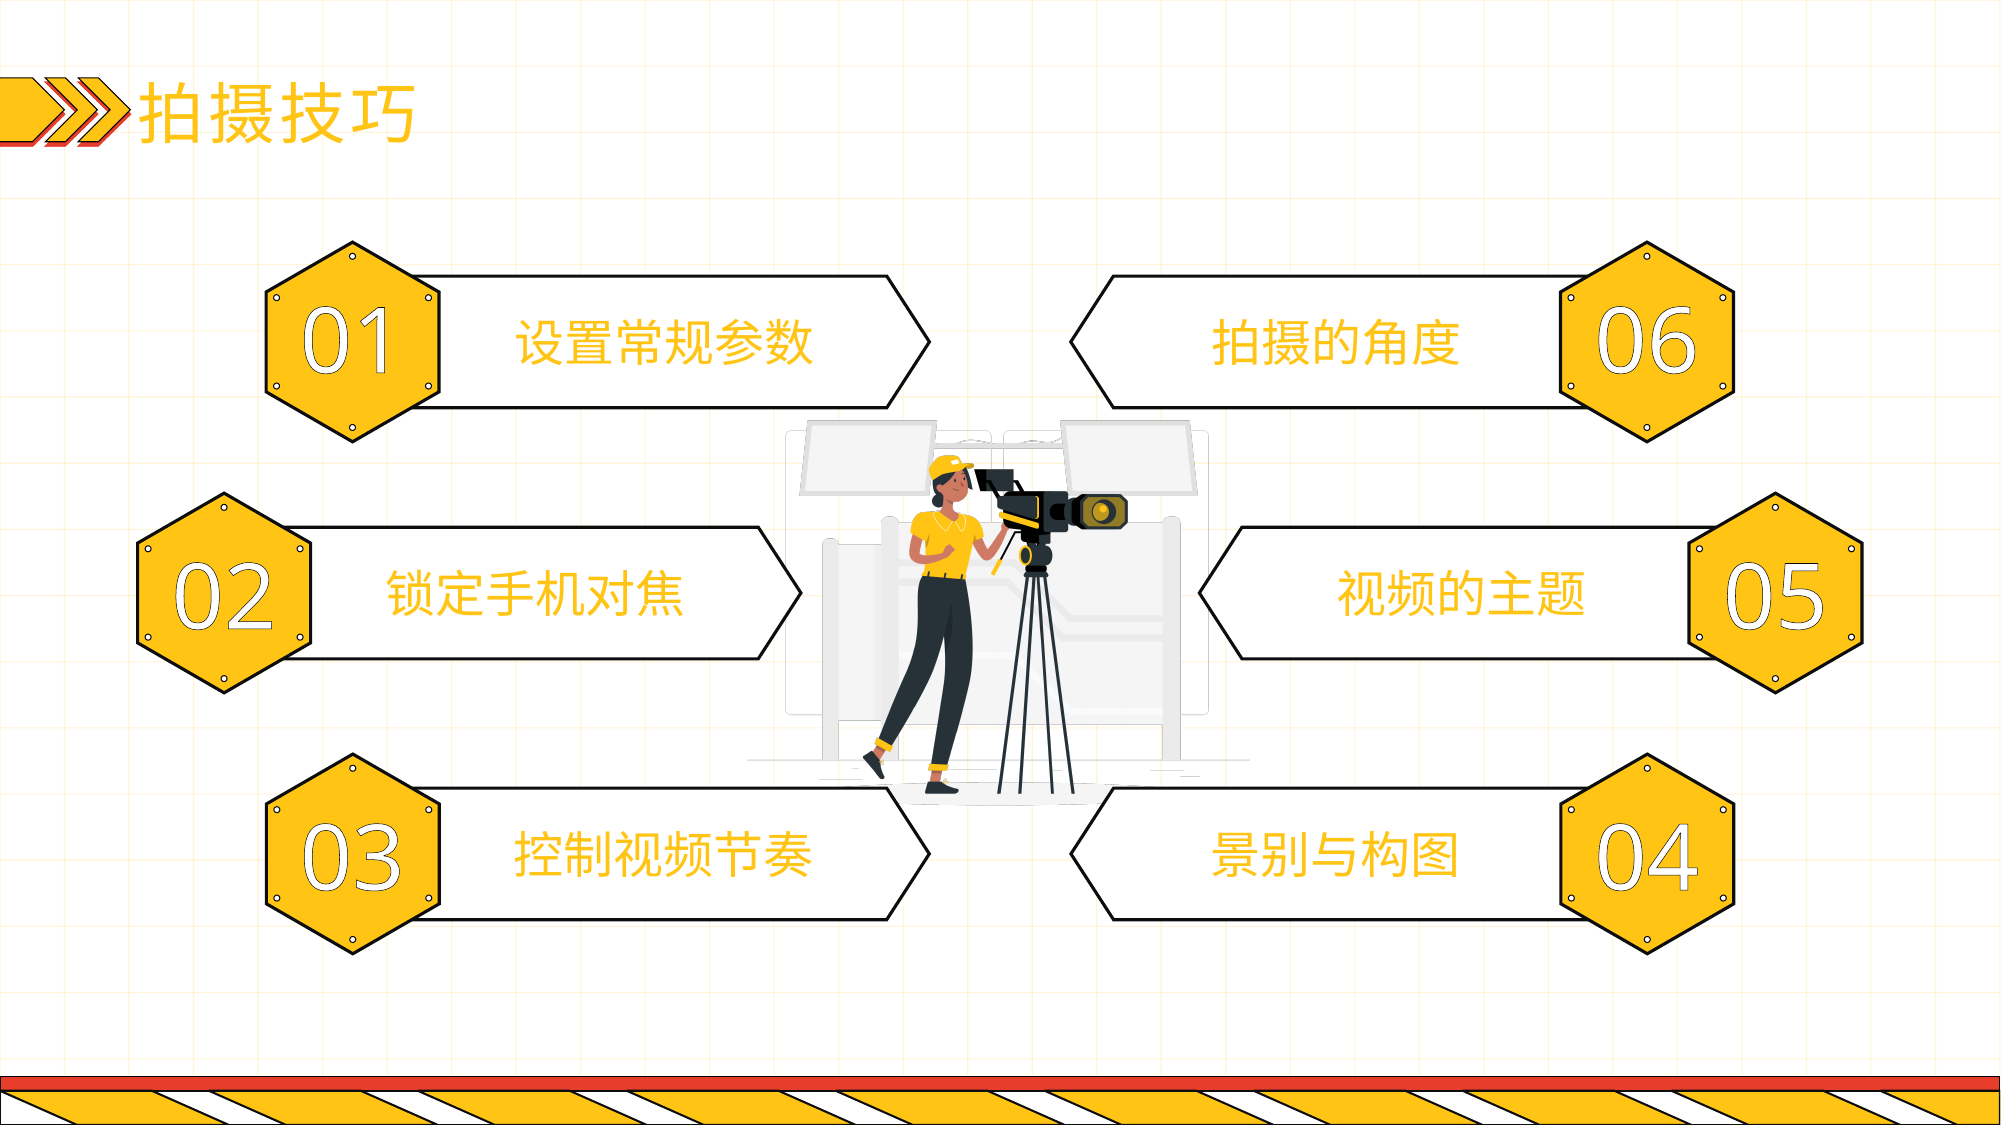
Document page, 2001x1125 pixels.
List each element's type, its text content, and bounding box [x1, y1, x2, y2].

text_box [266, 754, 930, 954]
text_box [1070, 754, 1734, 954]
title 拍摄技巧 [137, 81, 424, 156]
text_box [1199, 493, 1863, 693]
picture [747, 375, 1250, 878]
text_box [137, 493, 801, 693]
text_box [266, 242, 930, 442]
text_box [1070, 242, 1734, 442]
